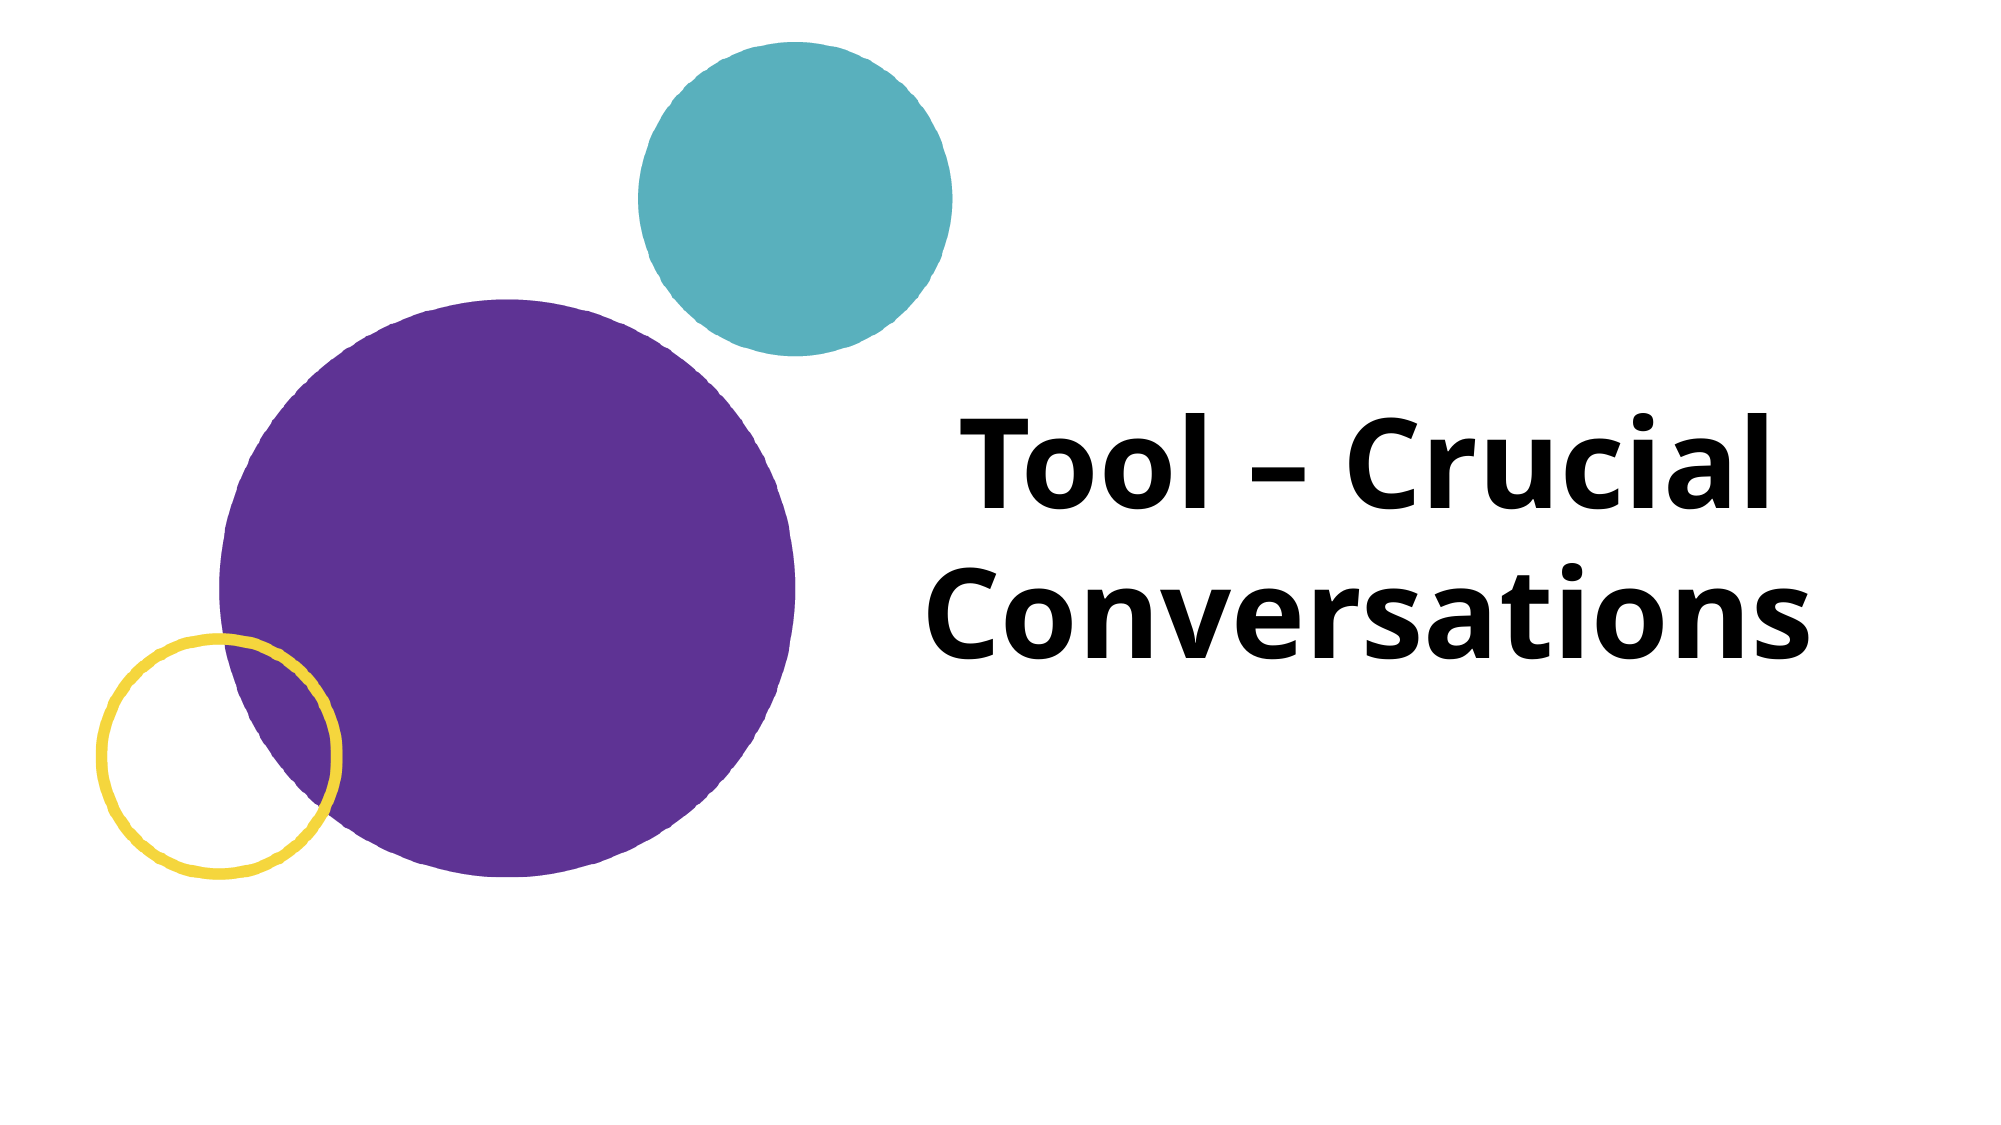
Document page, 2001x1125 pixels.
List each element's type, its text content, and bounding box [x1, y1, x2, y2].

picture [0, 0, 1109, 981]
title Tool – Crucial Conversations [1109, 376, 1907, 692]
